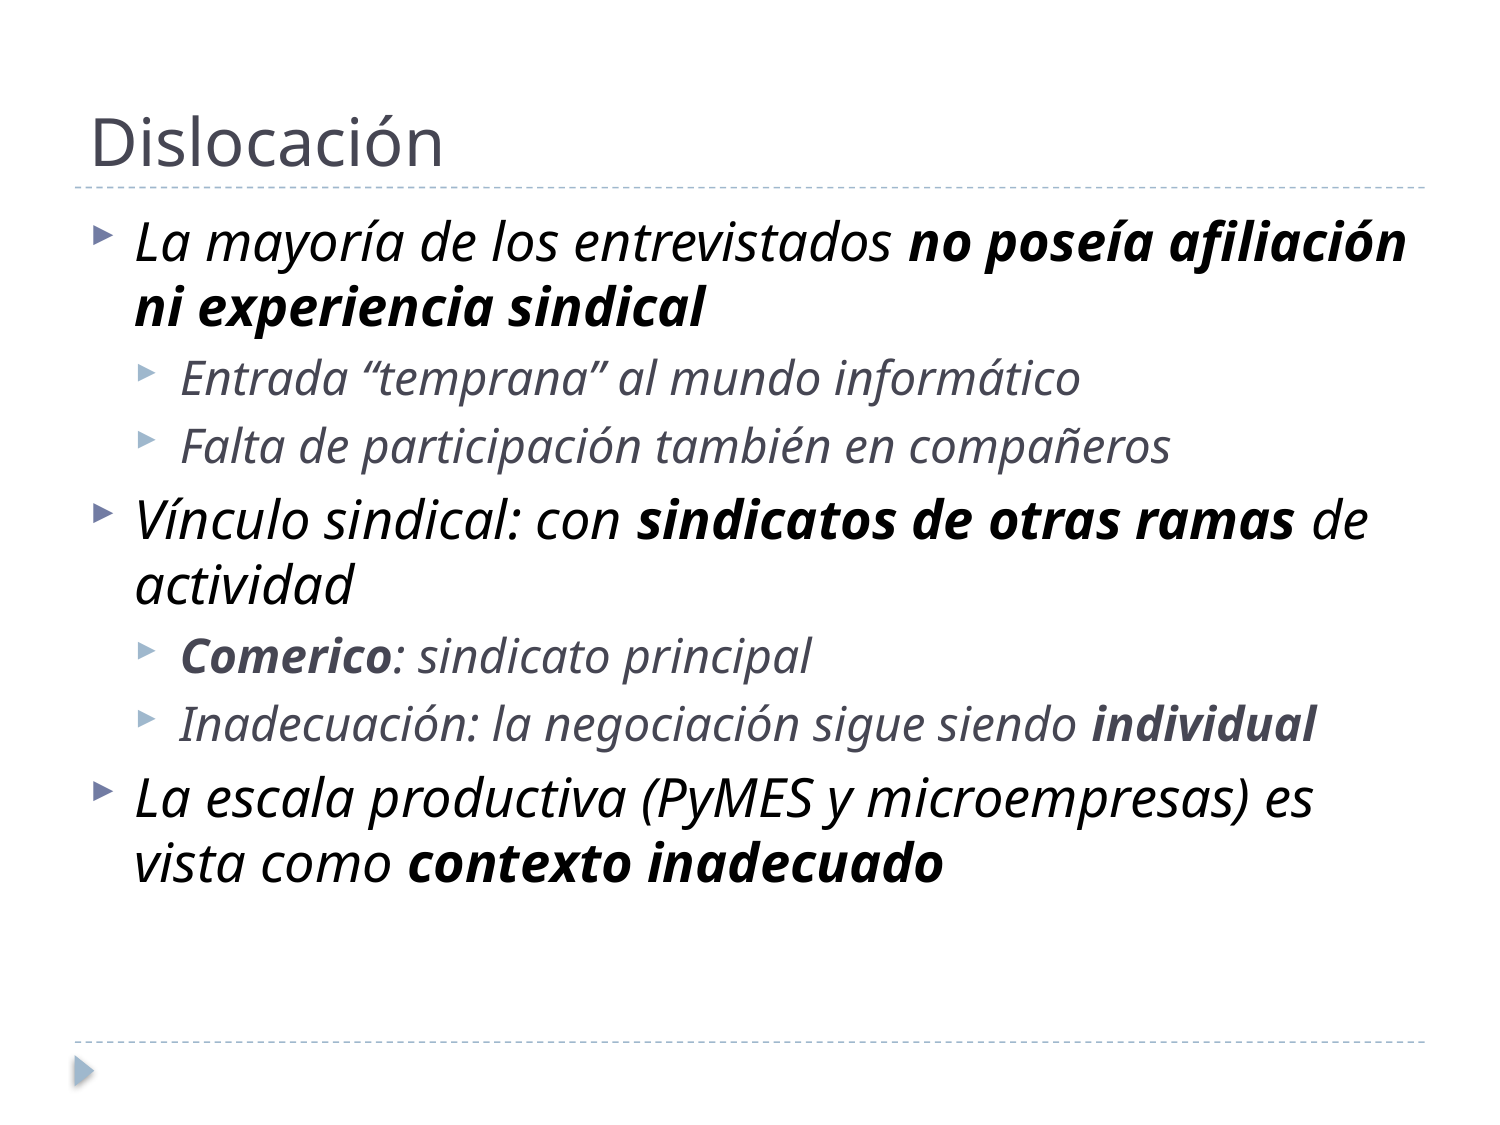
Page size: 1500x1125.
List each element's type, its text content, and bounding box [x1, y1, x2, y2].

list La mayoría de los entrevistados no poseía afiliación ni experiencia sindical Entrada “temprana” al mundo informático Falta de participación también en compañeros Vínculo sindical: con sindicatos de otras ramas de actividad Comerico: sindicato principal Inadecuación: la negociación sigue siendo individual La escala productiva (PyMES y microempresas) es vista como contexto inadecuado [75, 200, 1425, 1010]
title Dislocación [75, 24, 1425, 188]
